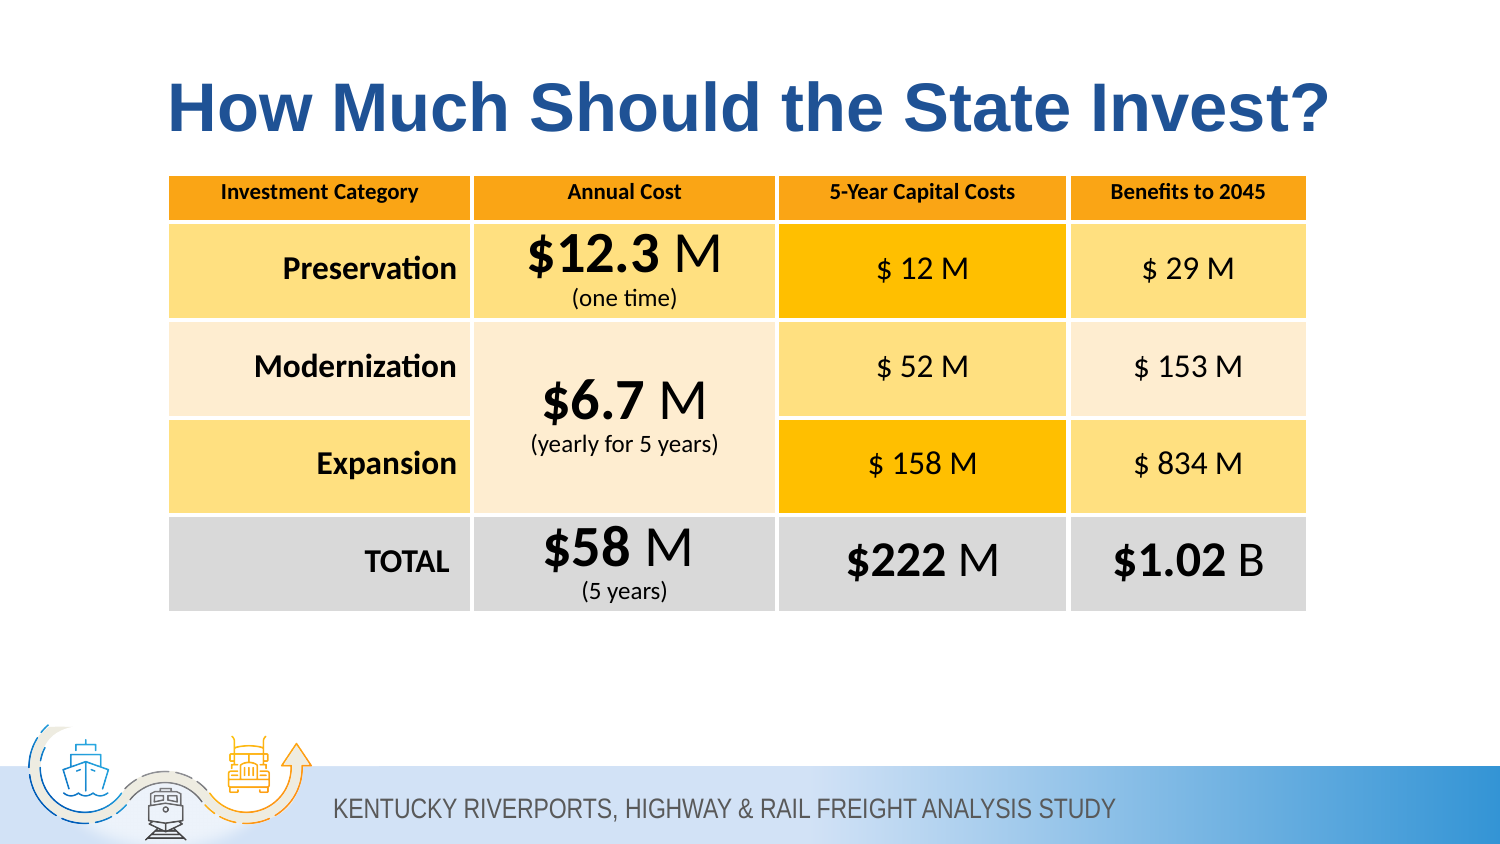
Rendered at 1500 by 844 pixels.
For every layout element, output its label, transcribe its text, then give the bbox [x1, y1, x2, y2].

table_header Benefits to 2045 [1071, 176, 1306, 220]
table_header 5-Year Capital Costs [779, 176, 1066, 220]
table_cell $222 M [779, 517, 1066, 611]
table_cell $ 29 M [1071, 224, 1306, 318]
table_cell $ 153 M [1071, 322, 1306, 416]
table_cell $12.3 M (one time) [474, 224, 775, 318]
table_cell Expansion [169, 420, 470, 513]
table_cell $ 834 M [1071, 420, 1306, 513]
table_cell $ 12 M [779, 224, 1066, 318]
table_cell $ 158 M [779, 420, 1066, 513]
table_cell $6.7 M (yearly for 5 years) [474, 322, 775, 513]
table_cell $ 52 M [779, 322, 1066, 416]
table_cell TOTAL [169, 517, 470, 611]
table_cell $58 M (5 years) [474, 517, 775, 611]
table_cell Preservation [169, 224, 470, 318]
table_cell Modernization [169, 322, 470, 416]
picture [16, 711, 324, 844]
table_header Investment Category [169, 176, 470, 220]
title How Much Should the State Invest? [75, 33, 1425, 175]
table_header Annual Cost [474, 176, 775, 220]
table_cell $1.02 B [1071, 517, 1306, 611]
